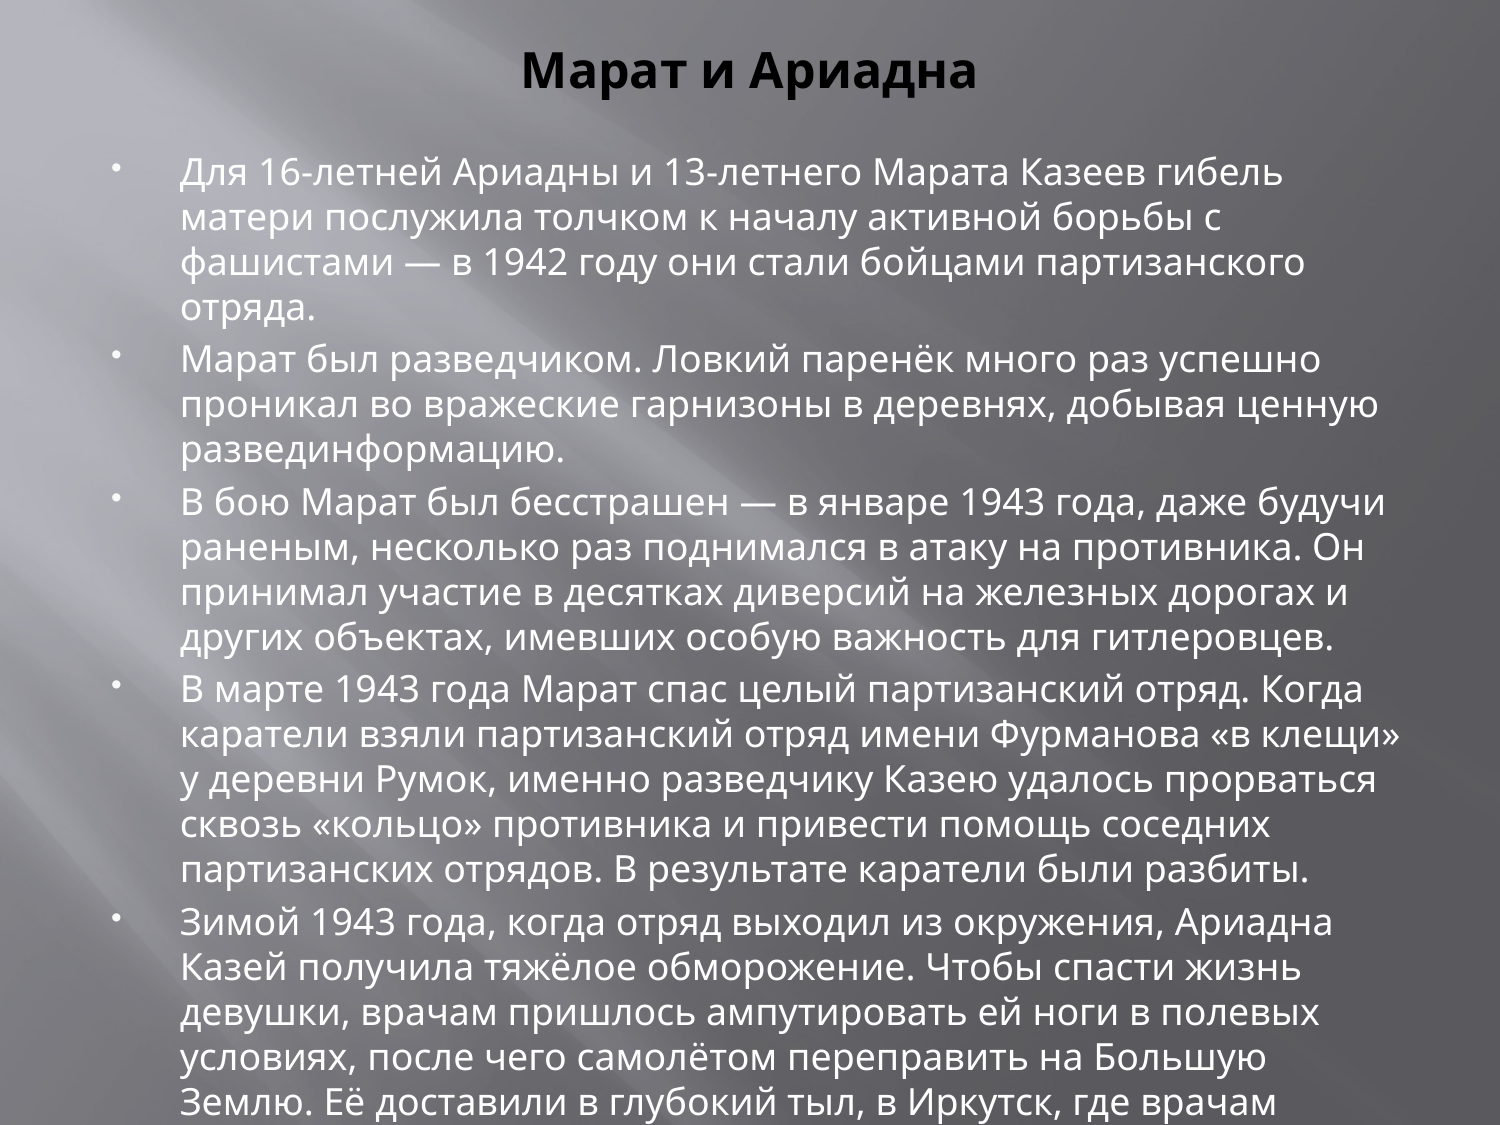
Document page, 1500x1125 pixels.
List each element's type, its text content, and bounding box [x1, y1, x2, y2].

title Марат и Ариадна [75, 45, 1425, 140]
list Для 16-летней Ариадны и 13-летнего Марата Казеев гибель матери послужила толчком к началу активной борьбы с фашистами — в 1942 году они стали бойцами партизанского отряда. Марат был разведчиком. Ловкий паренёк много раз успешно проникал во вражеские гарнизоны в деревнях, добывая ценную развединформацию. В бою Марат был бесстрашен — в январе 1943 года, даже будучи раненым, несколько раз поднимался в атаку на противника. Он принимал участие в десятках диверсий на железных дорогах и других объектах, имевших особую важность для гитлеровцев. В марте 1943 года Марат спас целый партизанский отряд. Когда каратели взяли партизанский отряд имени Фурманова «в клещи» у деревни Румок, именно разведчику Казею удалось прорваться сквозь «кольцо» противника и привести помощь соседних партизанских отрядов. В результате каратели были разбиты. Зимой 1943 года, когда отряд выходил из окружения, Ариадна Казей получила тяжёлое обморожение. Чтобы спасти жизнь девушки, врачам пришлось ампутировать ей ноги в полевых условиях, после чего самолётом переправить на Большую Землю. Её доставили в глубокий тыл, в Иркутск, где врачам удалось её выходить. [75, 140, 1425, 1043]
